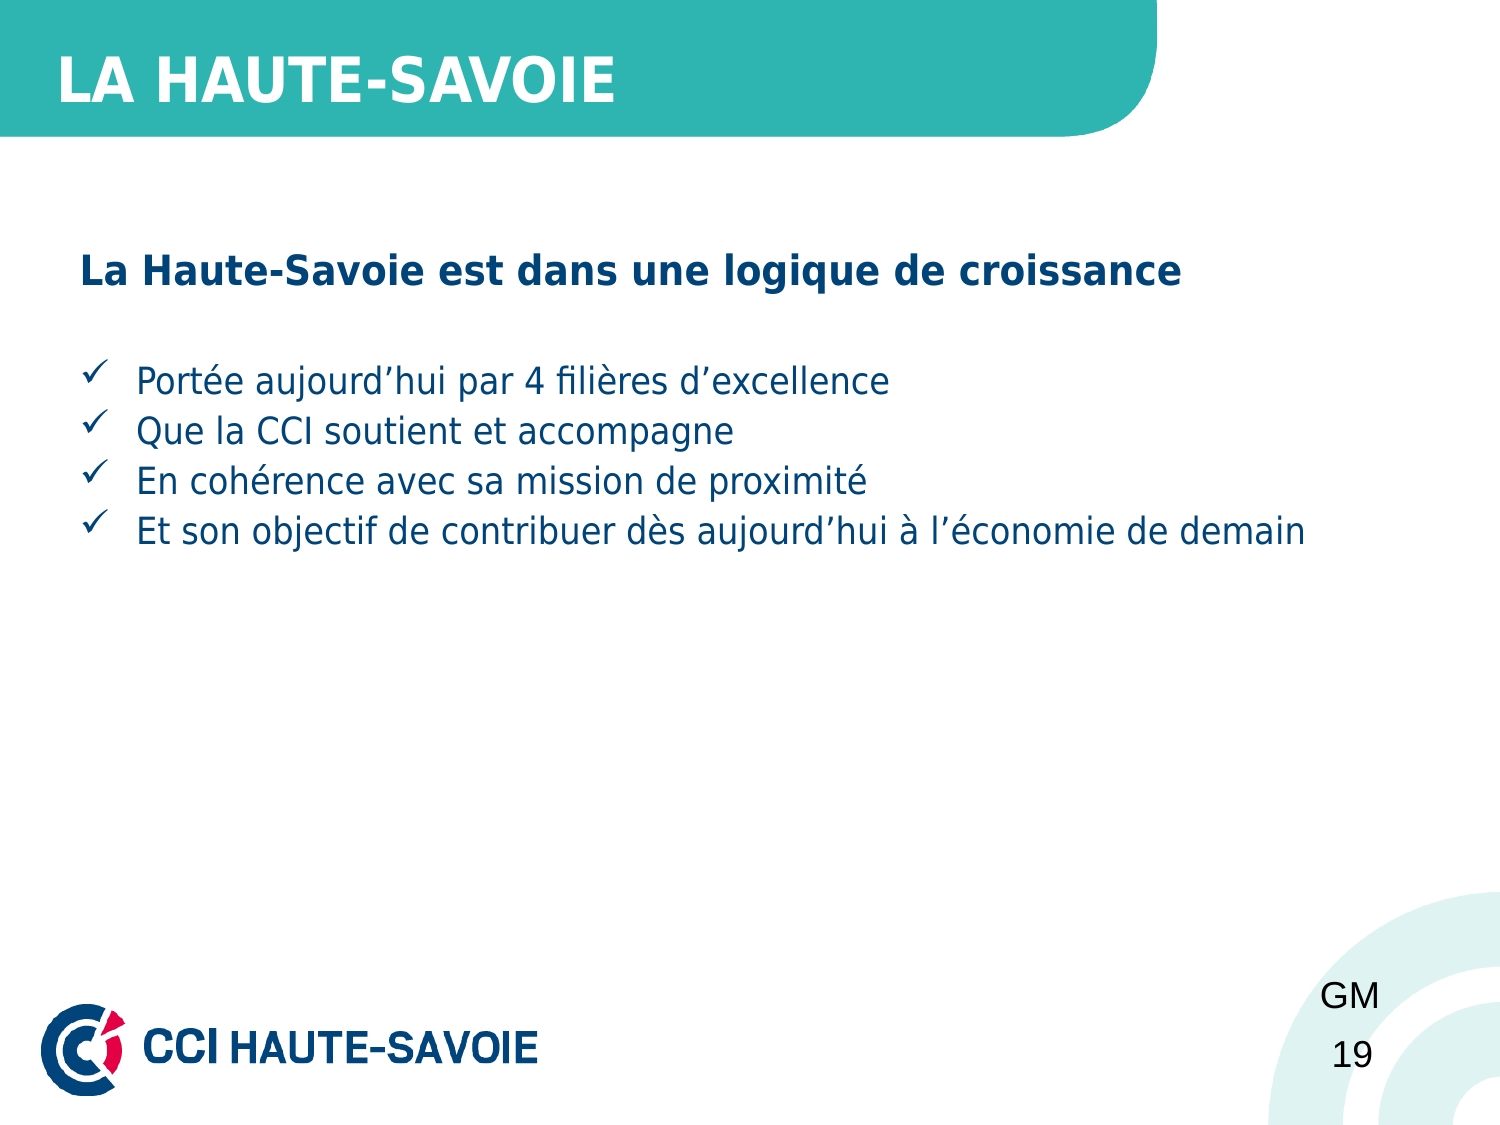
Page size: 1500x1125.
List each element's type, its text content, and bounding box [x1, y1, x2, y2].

text_box LA HAUTE-SAVOIE [41, 30, 1091, 124]
text_box GM [1305, 964, 1400, 1024]
picture [0, 0, 1500, 1125]
text_box La Haute-Savoie est dans une logique de croissance Portée aujourd’hui par 4 filières d’excellence Que la CCI soutient et accompagne En cohérence avec sa mission de proximité Et son objectif de contribuer dès aujourd’hui à l’économie de demain [64, 235, 1465, 610]
